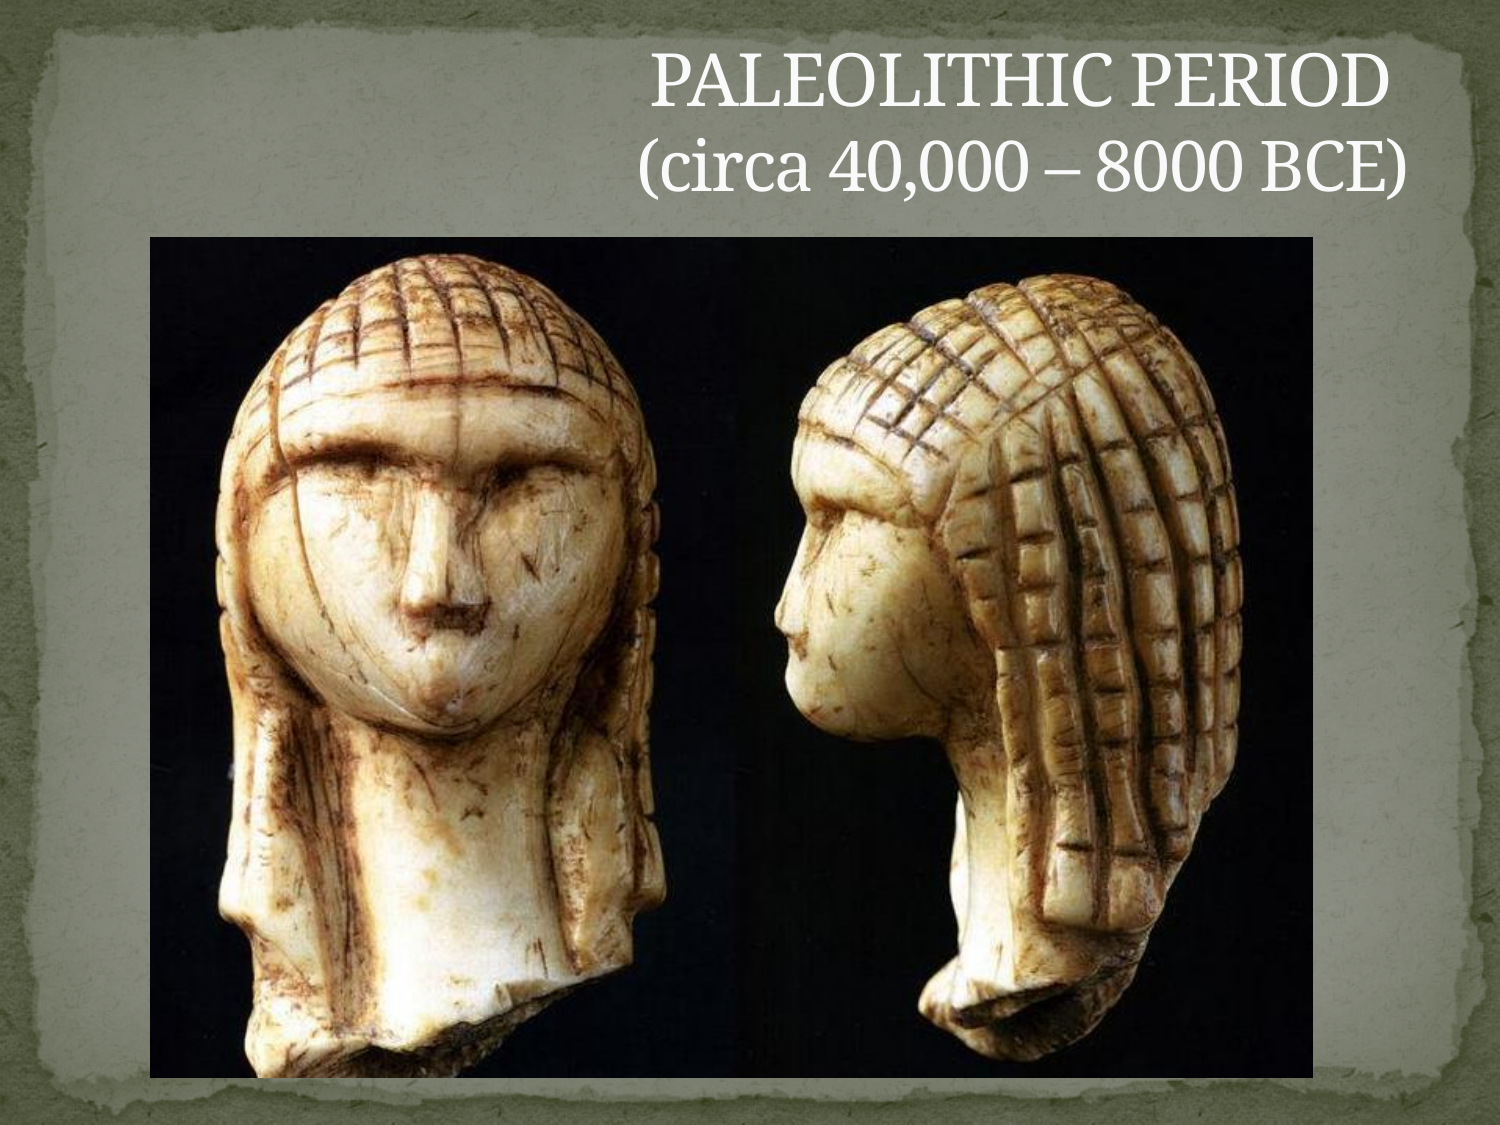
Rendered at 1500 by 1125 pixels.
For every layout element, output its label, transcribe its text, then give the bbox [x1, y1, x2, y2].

title PALEOLITHIC PERIOD (circa 40,000 – 8000 BCE) [74, 24, 1425, 213]
picture [150, 237, 1313, 1078]
